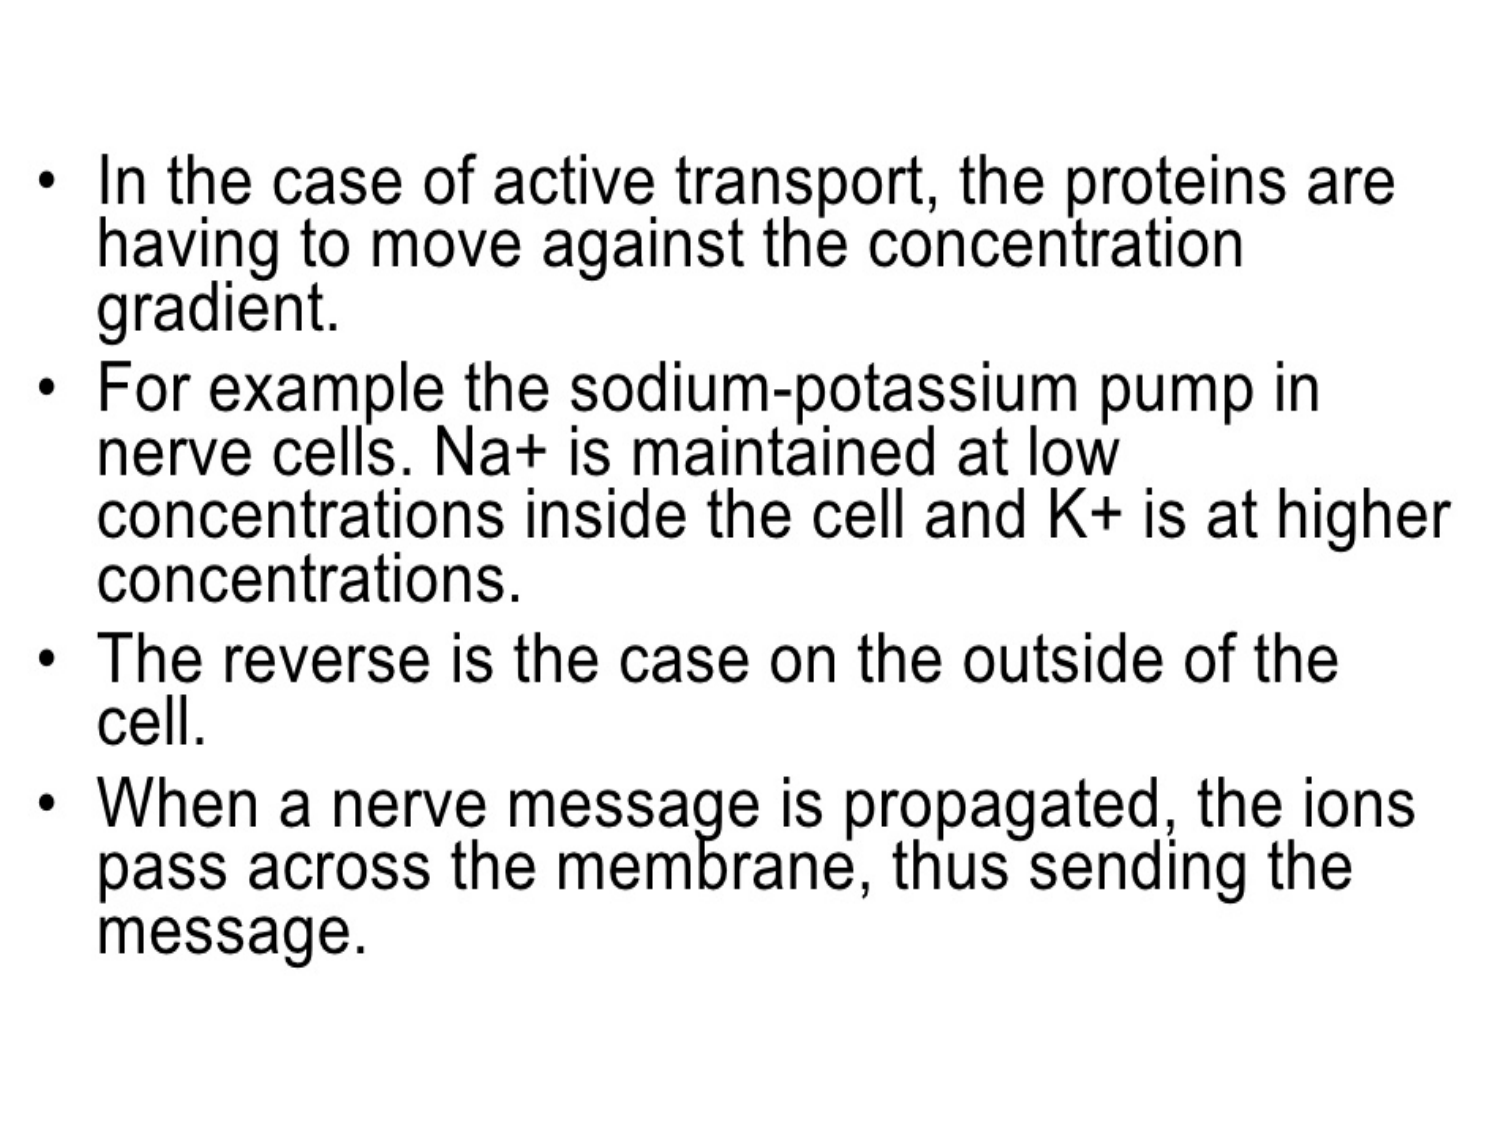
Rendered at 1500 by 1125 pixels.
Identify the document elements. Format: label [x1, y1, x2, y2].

list [0, 0, 1500, 1125]
